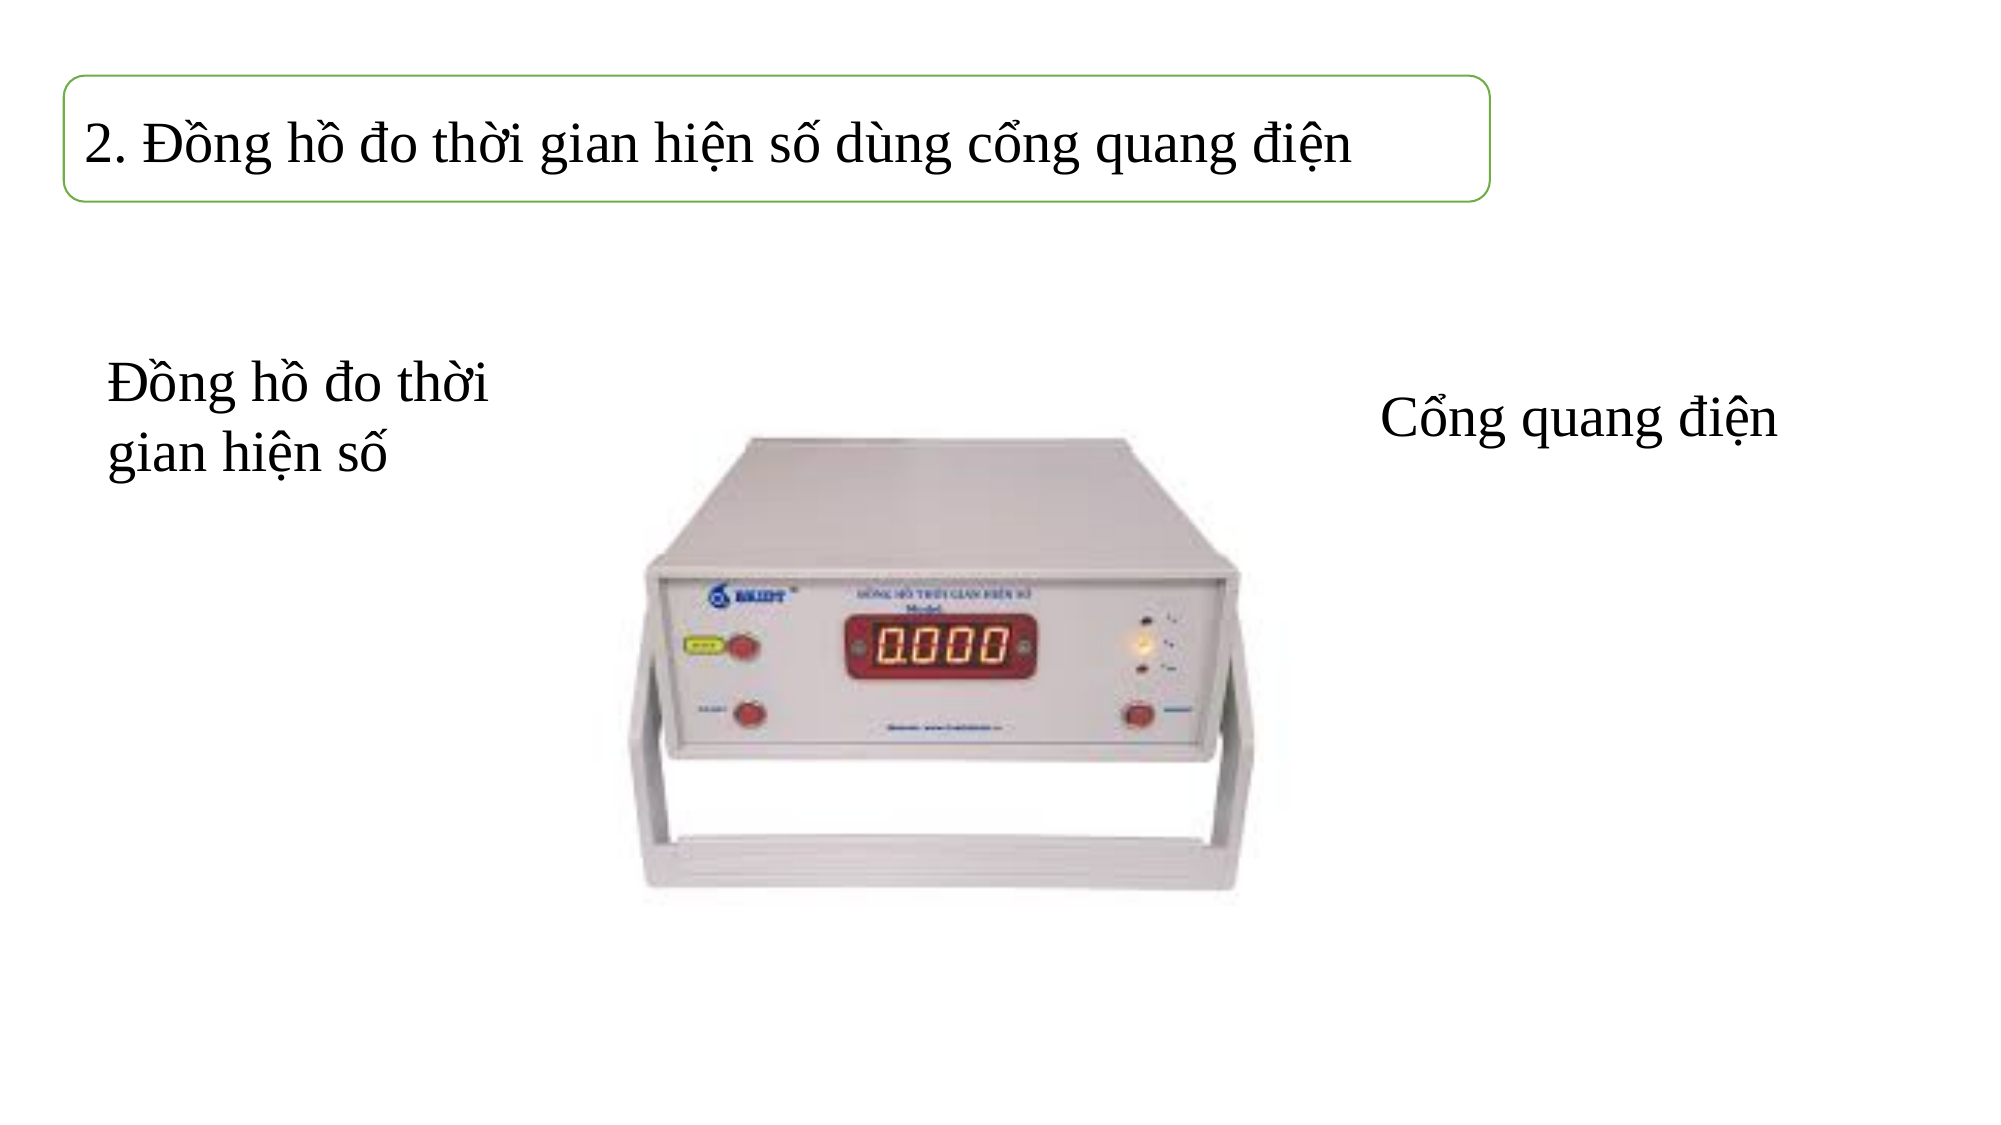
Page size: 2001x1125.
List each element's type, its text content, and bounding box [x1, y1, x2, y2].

text_box Đồng hồ đo thời gian hiện số [92, 335, 530, 490]
text_box 2. Đồng hồ đo thời gian hiện số dùng cổng quang điện [62, 74, 1491, 203]
picture [545, 335, 1317, 939]
text_box Cổng quang điện [1365, 370, 1822, 456]
